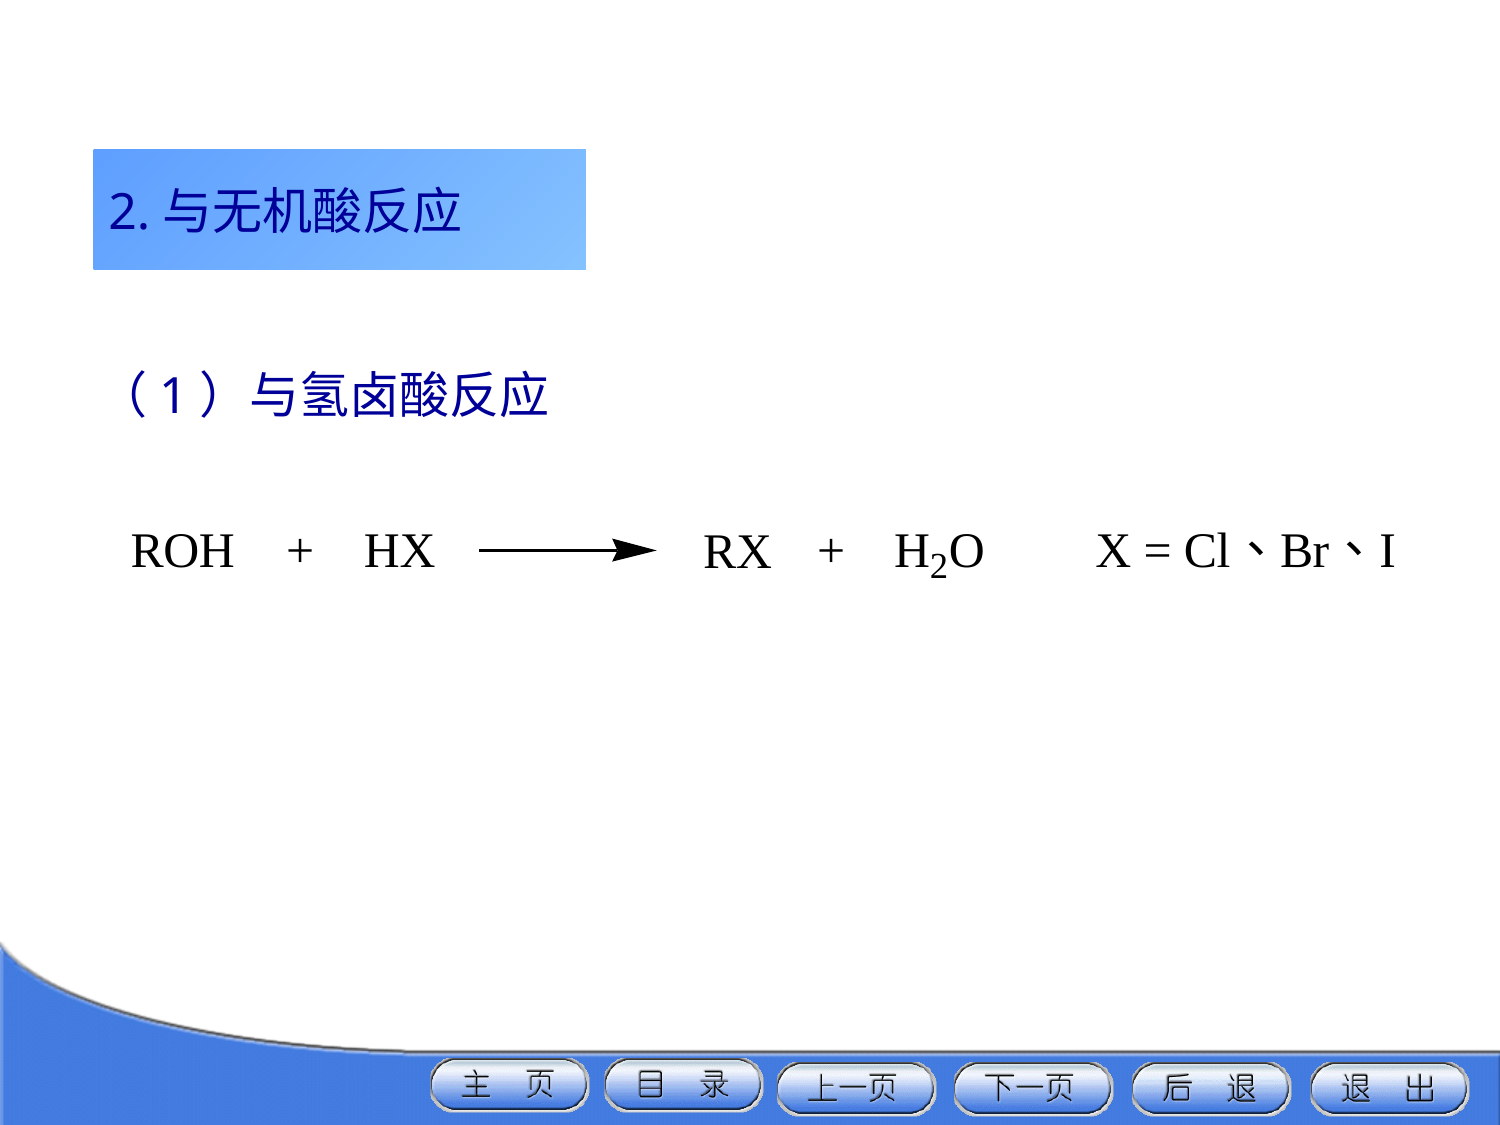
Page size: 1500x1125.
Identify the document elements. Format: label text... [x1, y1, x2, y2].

picture [0, 940, 1500, 1125]
text_box （1）与氢卤酸反应 [82, 356, 565, 431]
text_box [119, 519, 1409, 598]
text_box 2.与无机酸反应 [93, 149, 586, 270]
